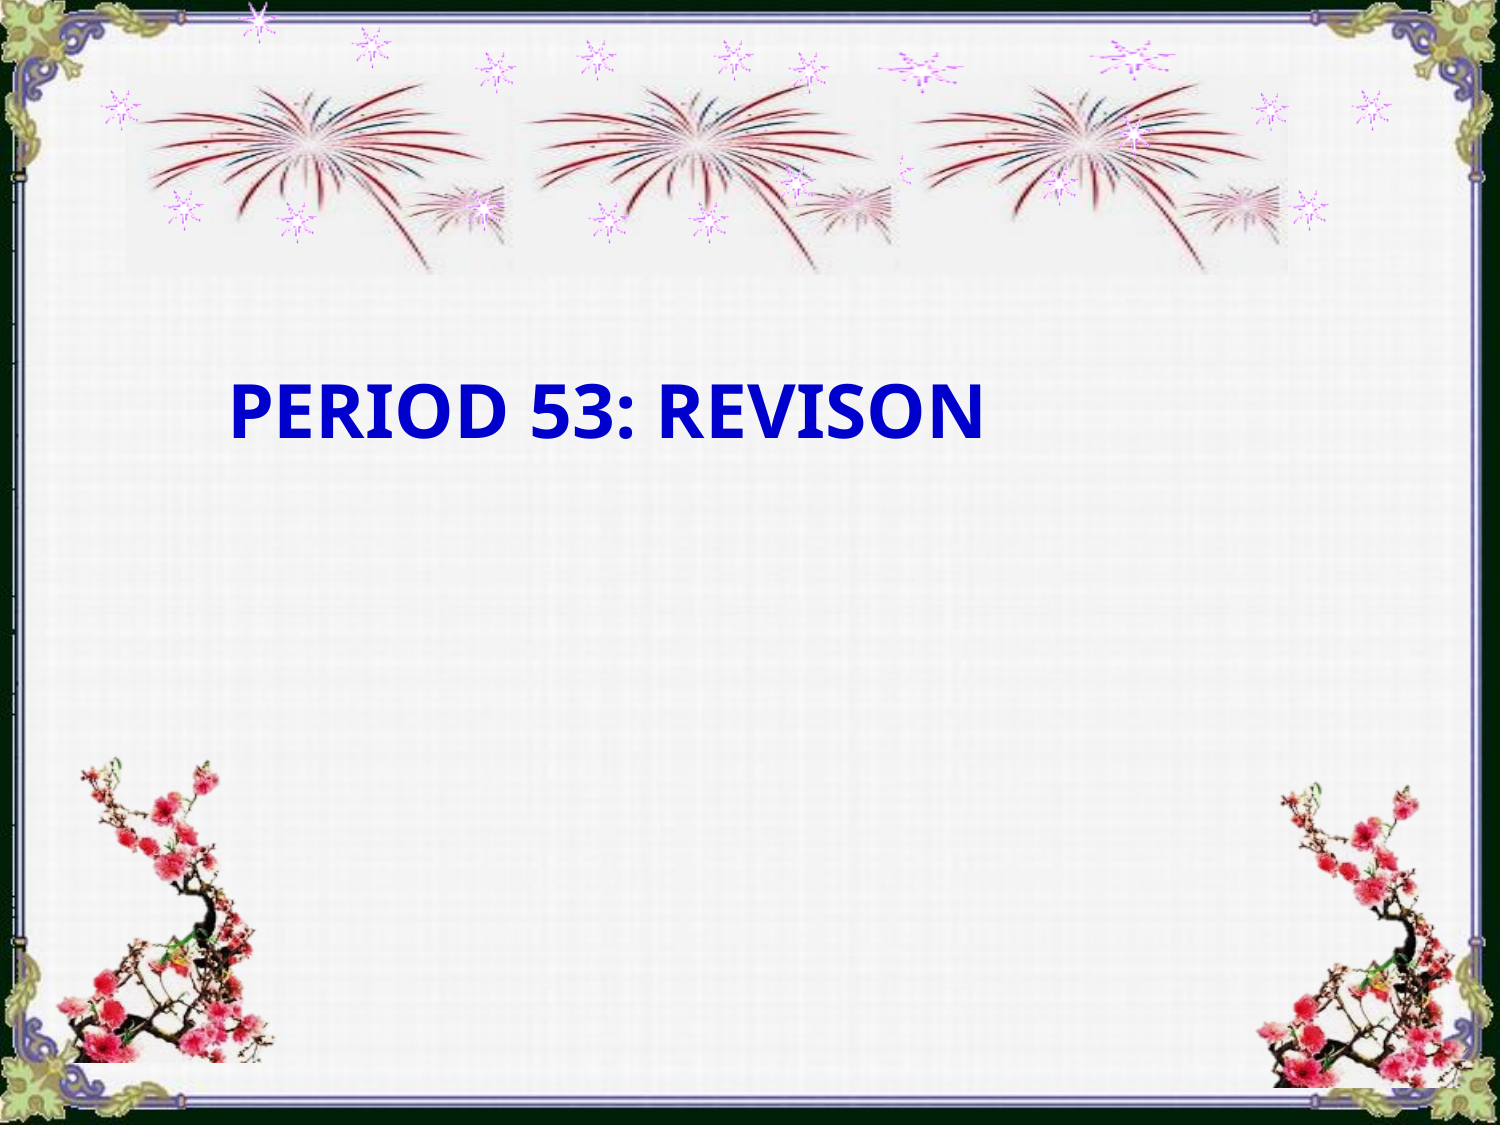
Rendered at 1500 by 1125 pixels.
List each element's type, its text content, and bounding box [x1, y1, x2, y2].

picture [0, 0, 1500, 1125]
text_box PERIOD 53: REVISON [212, 356, 1325, 462]
